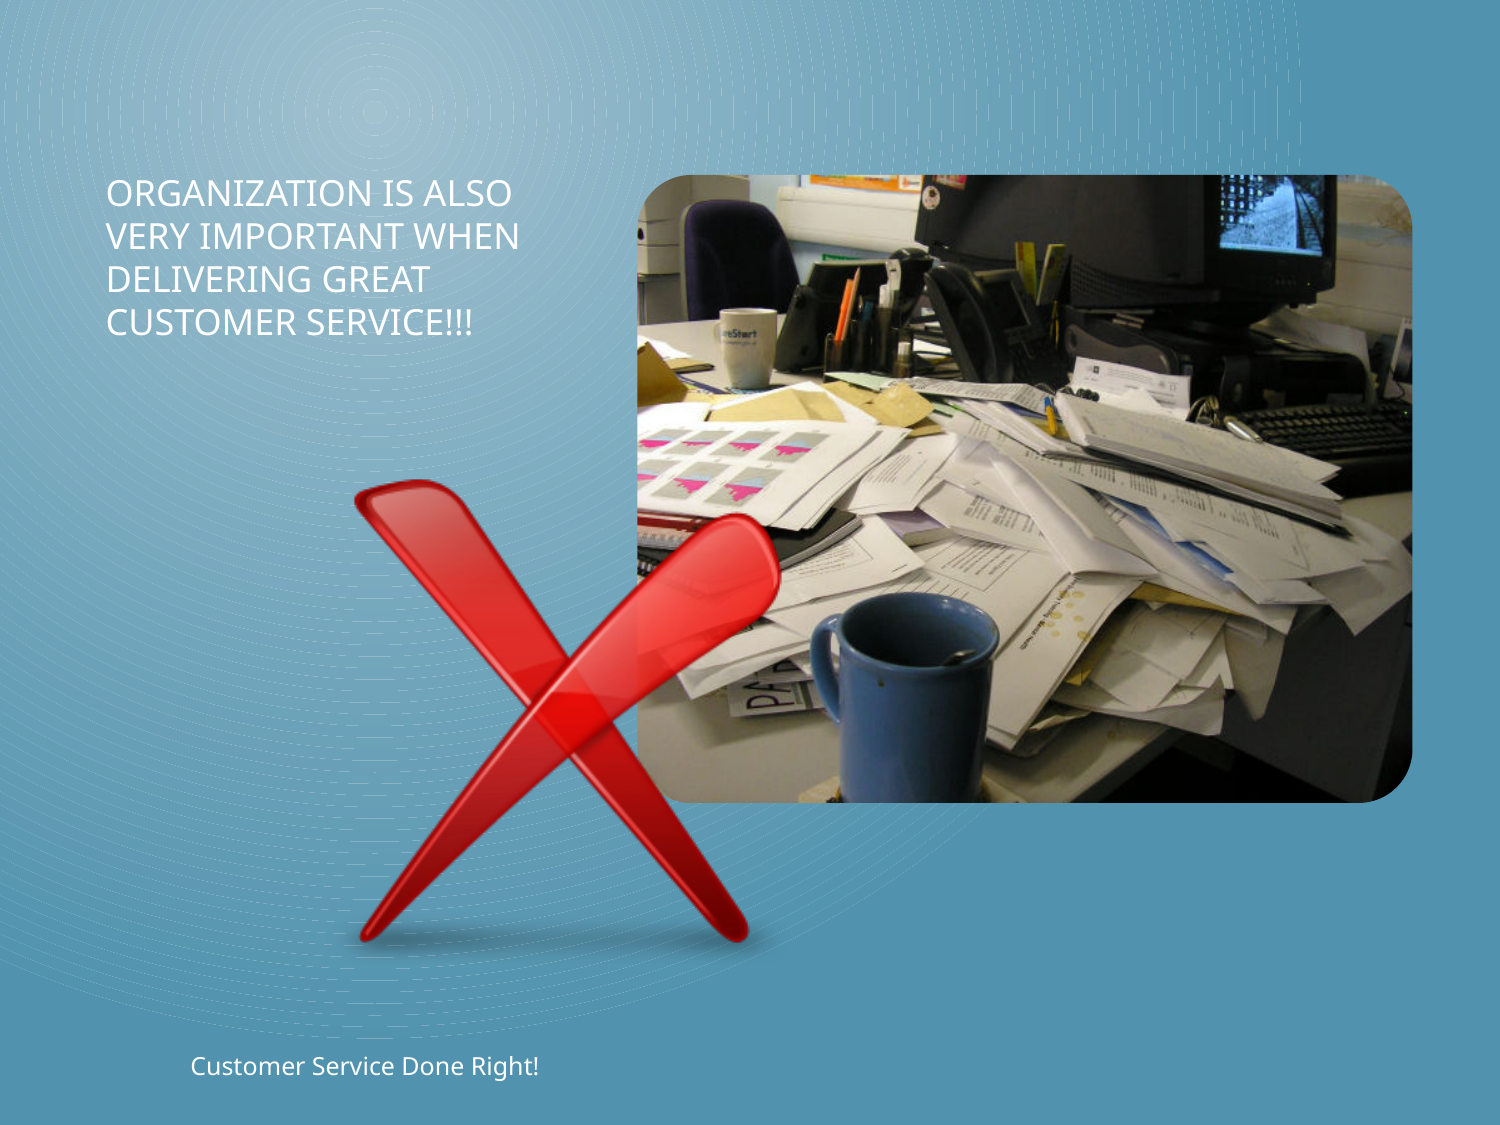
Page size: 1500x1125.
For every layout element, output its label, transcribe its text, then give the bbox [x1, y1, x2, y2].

footer Customer Service Done Right! [175, 1042, 1013, 1103]
picture [287, 174, 1413, 976]
title Organization is also VERY important WHEN DELIVERING GREAT CUSTOMER SERVICE!!! [90, 162, 612, 350]
